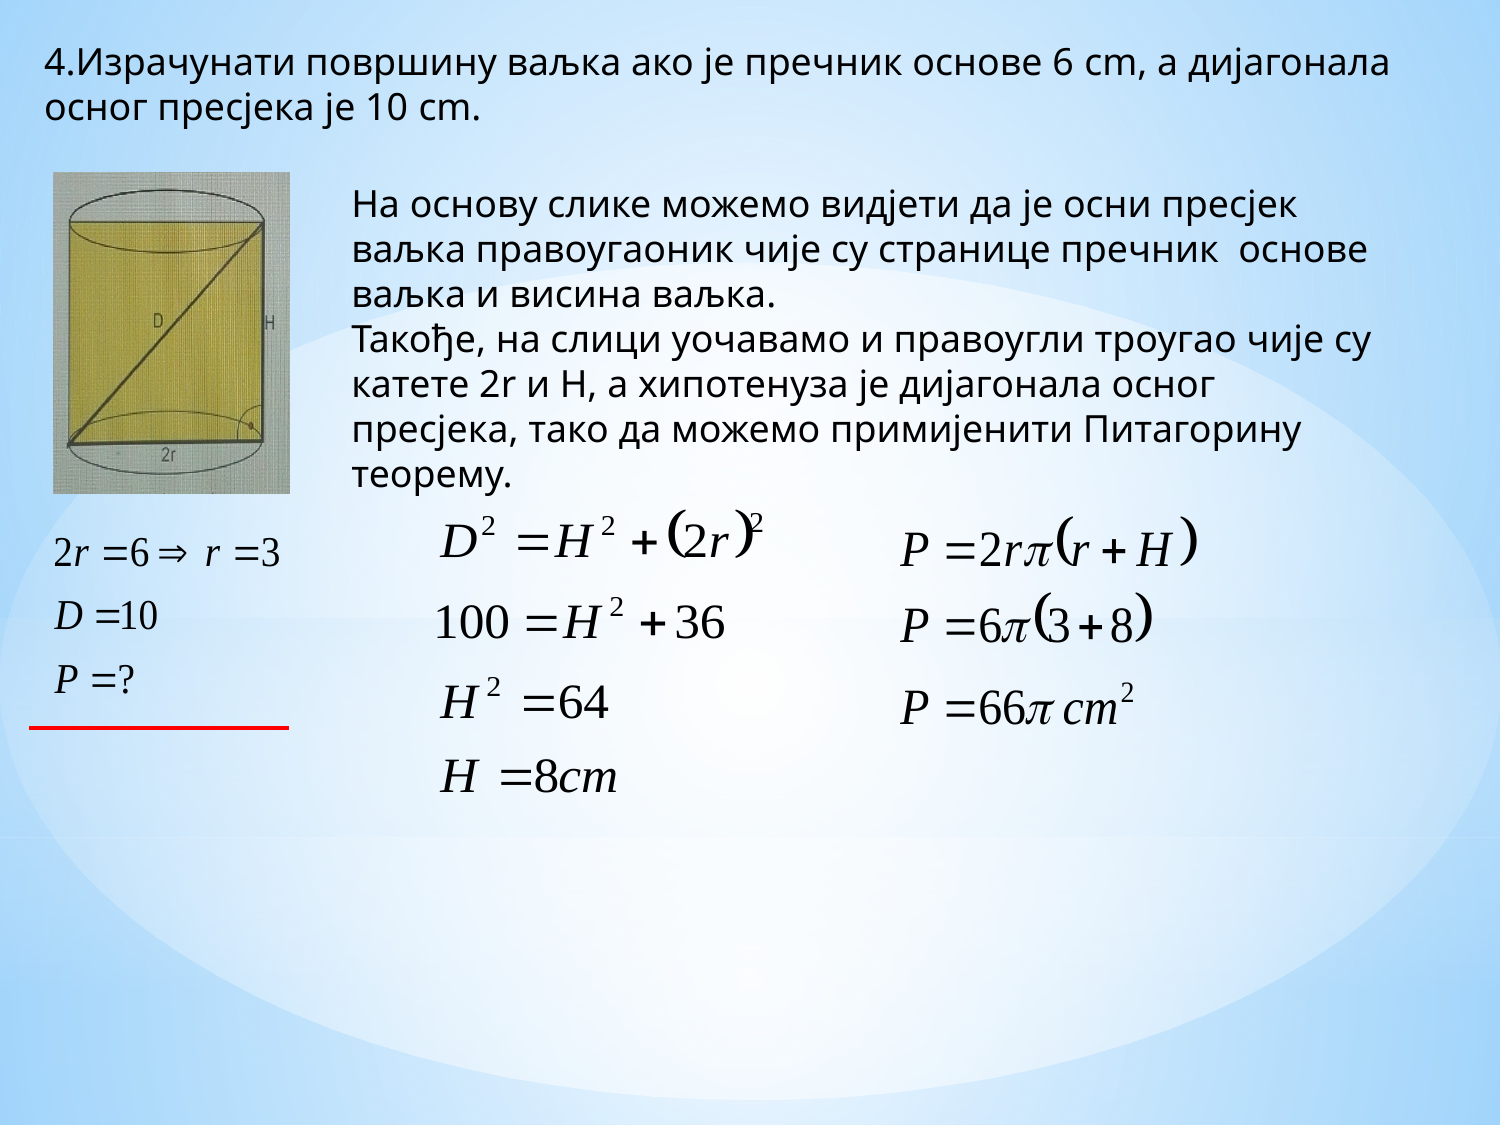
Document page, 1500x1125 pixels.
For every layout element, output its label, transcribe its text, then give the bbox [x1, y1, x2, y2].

picture [52, 172, 290, 494]
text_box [47, 526, 287, 705]
text_box На основу слике можемо видјети да је осни пресјек ваљка правоугаоник чије су странице пречник основе ваљка и висина ваљка. Такође, на слици уочавамо и правоугли троугао чије су катете 2r и Н, а хипотенуза је дијагонала осног пресјека, тако да можемо примијенити Питагорину теорему. [336, 172, 1400, 503]
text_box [430, 498, 774, 805]
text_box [891, 514, 1200, 749]
text_box 4.Израчунати површину ваљка ако је пречник основе 6 cm, a дијагонала осног пресјека је 10 cm. [29, 30, 1447, 136]
